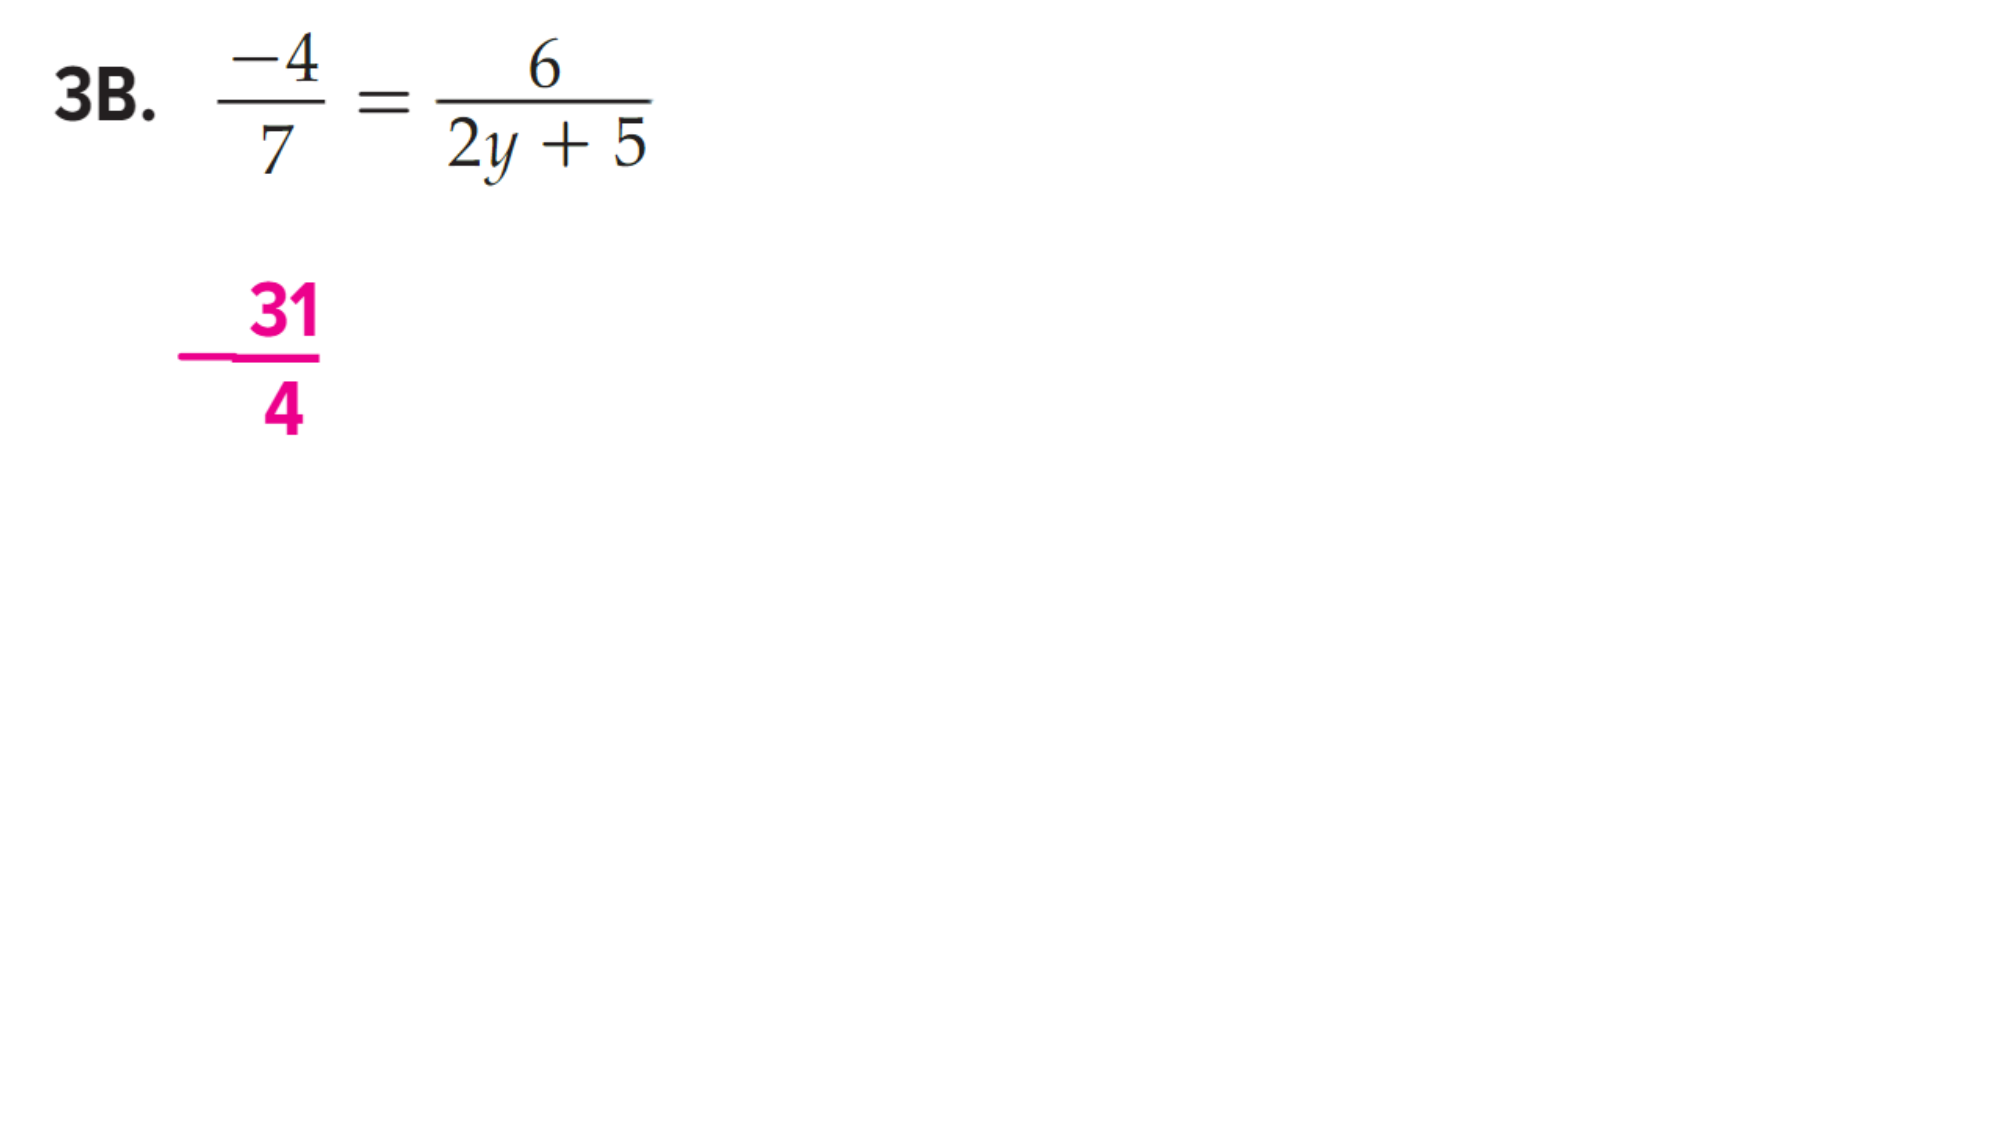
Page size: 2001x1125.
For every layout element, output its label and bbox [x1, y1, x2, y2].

picture [173, 256, 361, 465]
picture [48, 12, 674, 196]
